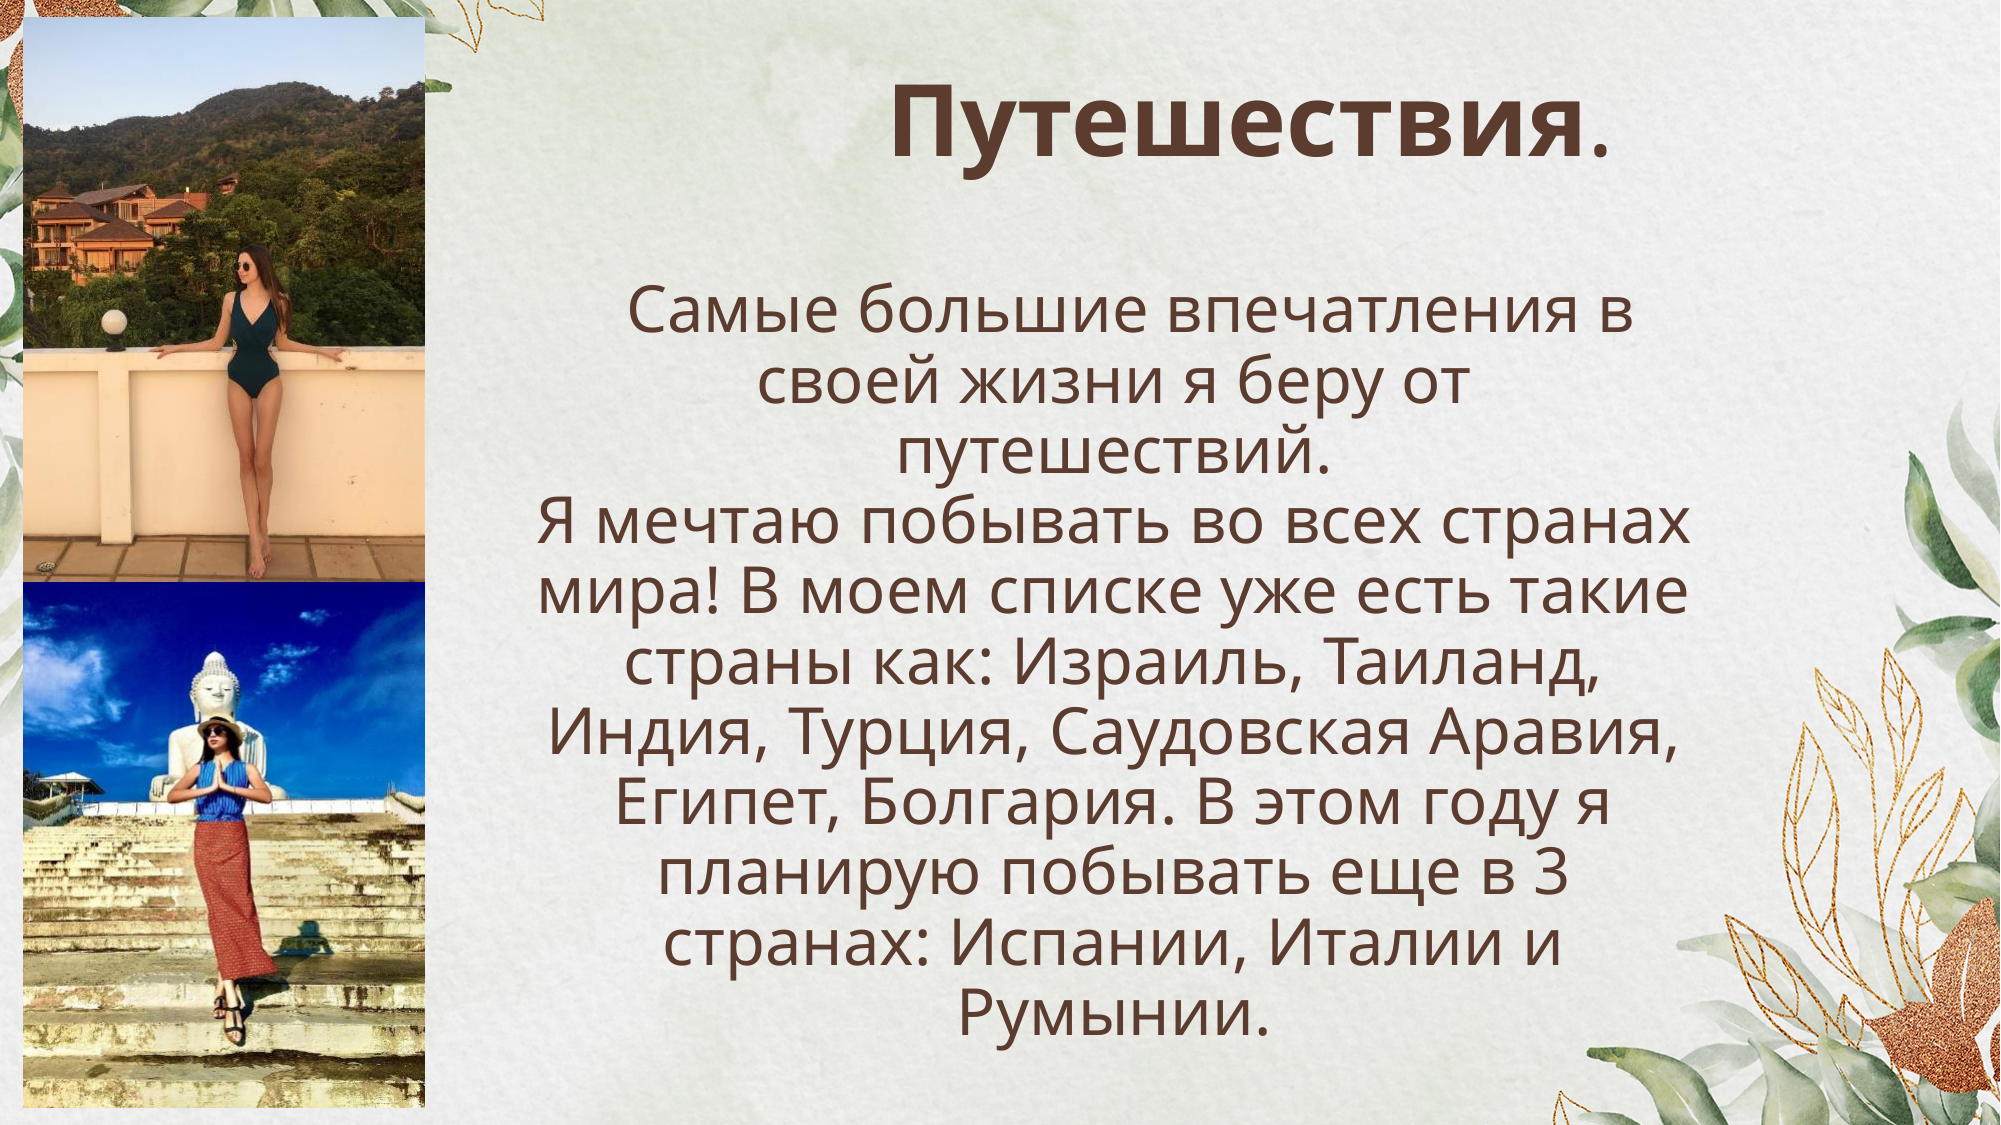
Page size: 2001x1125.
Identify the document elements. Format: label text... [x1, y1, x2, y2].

picture [0, 0, 2000, 1125]
text_box Путешествия. [871, 49, 1872, 229]
title Самые большие впечатления в своей жизни я беру от путешествий. Я мечтаю побывать во всех странах мира! В моем списке уже есть такие страны как: Израиль, Таиланд, Индия, Турция, Саудовская Аравия, Египет, Болгария. В этом году я планирую побывать еще в 3 странах: Испании, Италии и Румынии. [517, 197, 1712, 1125]
